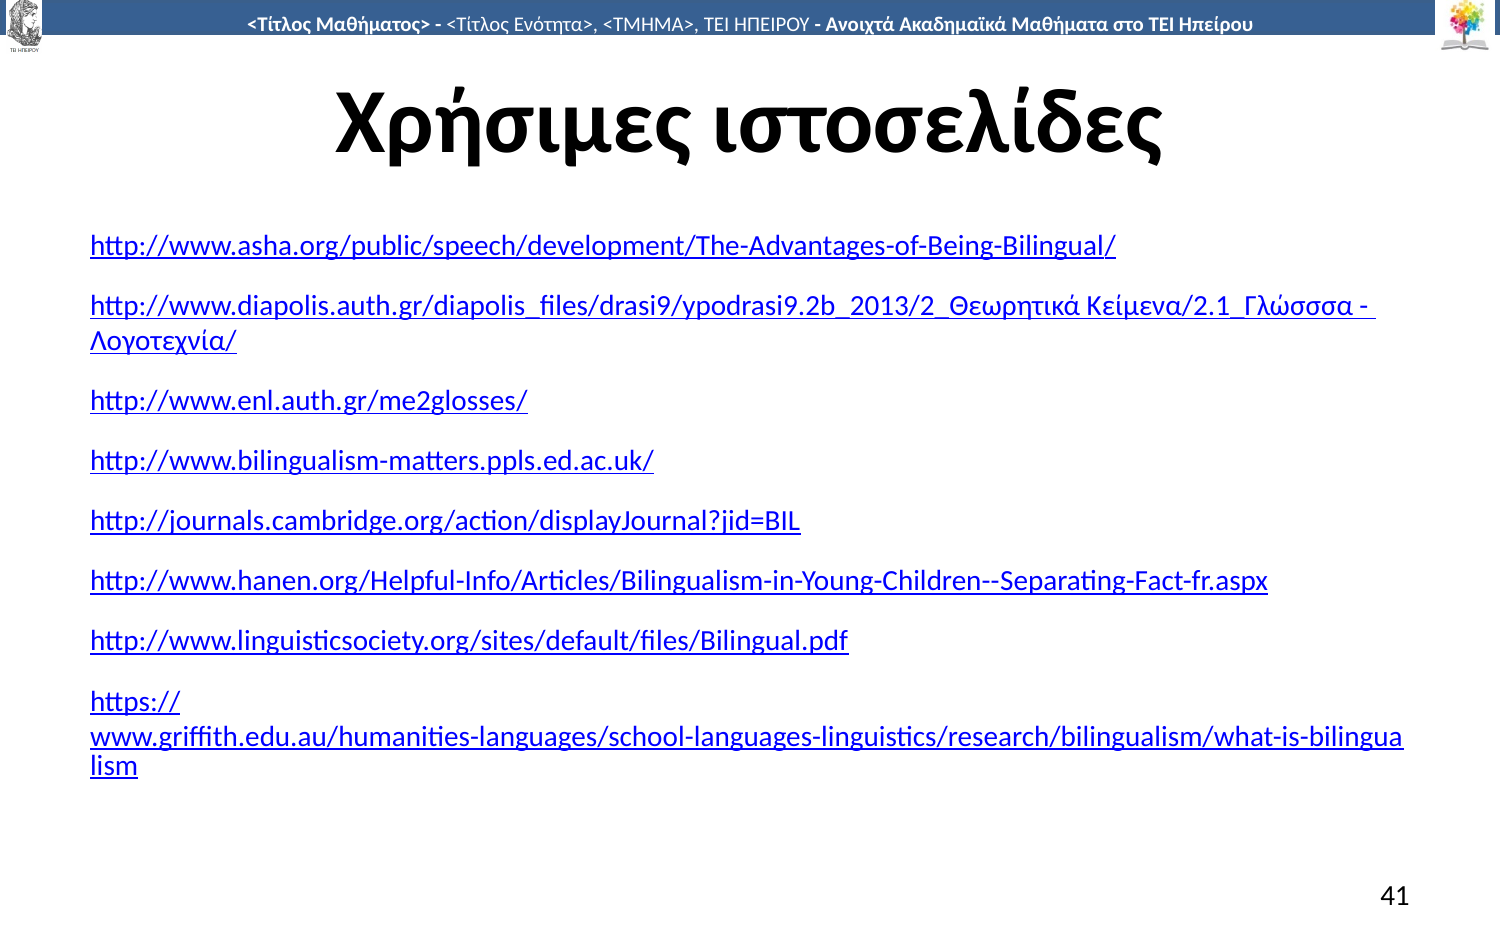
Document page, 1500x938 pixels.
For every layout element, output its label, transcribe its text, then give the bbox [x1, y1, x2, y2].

list http://www.asha.org/public/speech/development/The-Advantages-of-Being-Bilingual/ http://www.diapolis.auth.gr/diapolis_files/drasi9/ypodrasi9.2b_2013/2_Θεωρητικά Κείμενα/2.1_Γλώσσσα - Λογοτεχνία/ http://www.enl.auth.gr/me2glosses/ http://www.bilingualism-matters.ppls.ed.ac.uk/ http://journals.cambridge.org/action/displayJournal?jid=BIL http://www.hanen.org/Helpful-Info/Articles/Bilingualism-in-Young-Children--Separating-Fact-fr.aspx http://www.linguisticsociety.org/sites/default/files/Bilingual.pdf https://www.griffith.edu.au/humanities-languages/school-languages-linguistics/research/bilingualism/what-is-bilingualism [75, 218, 1425, 838]
picture [1435, 0, 1495, 52]
title Χρήσιμες ιστοσελίδες [75, 37, 1425, 194]
slide_number 41 [1074, 868, 1425, 919]
picture [6, 0, 42, 54]
